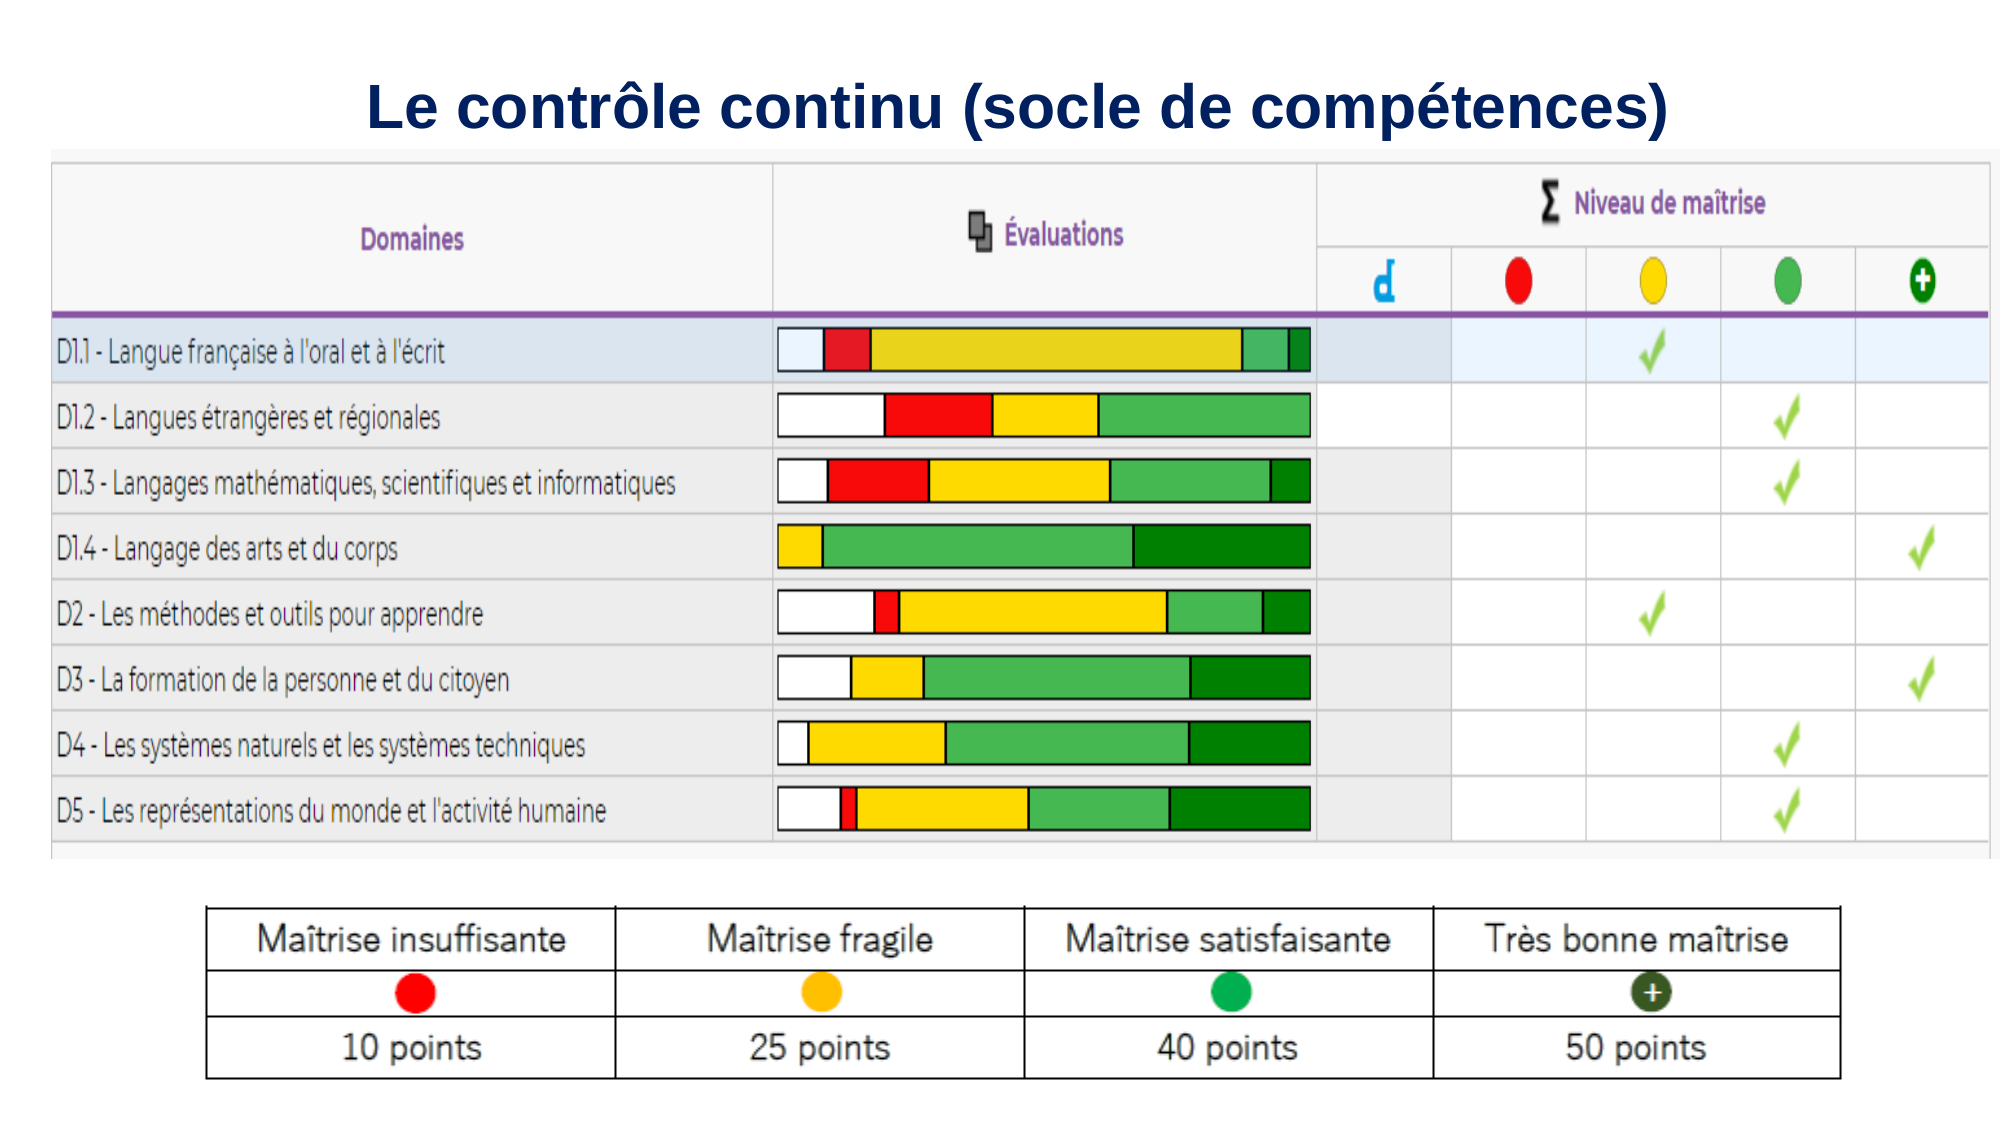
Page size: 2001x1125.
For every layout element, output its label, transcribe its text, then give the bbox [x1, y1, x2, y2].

text_box Le contrôle continu (socle de compétences) [236, 59, 1802, 146]
picture [50, 149, 2000, 859]
picture [193, 900, 1858, 1093]
